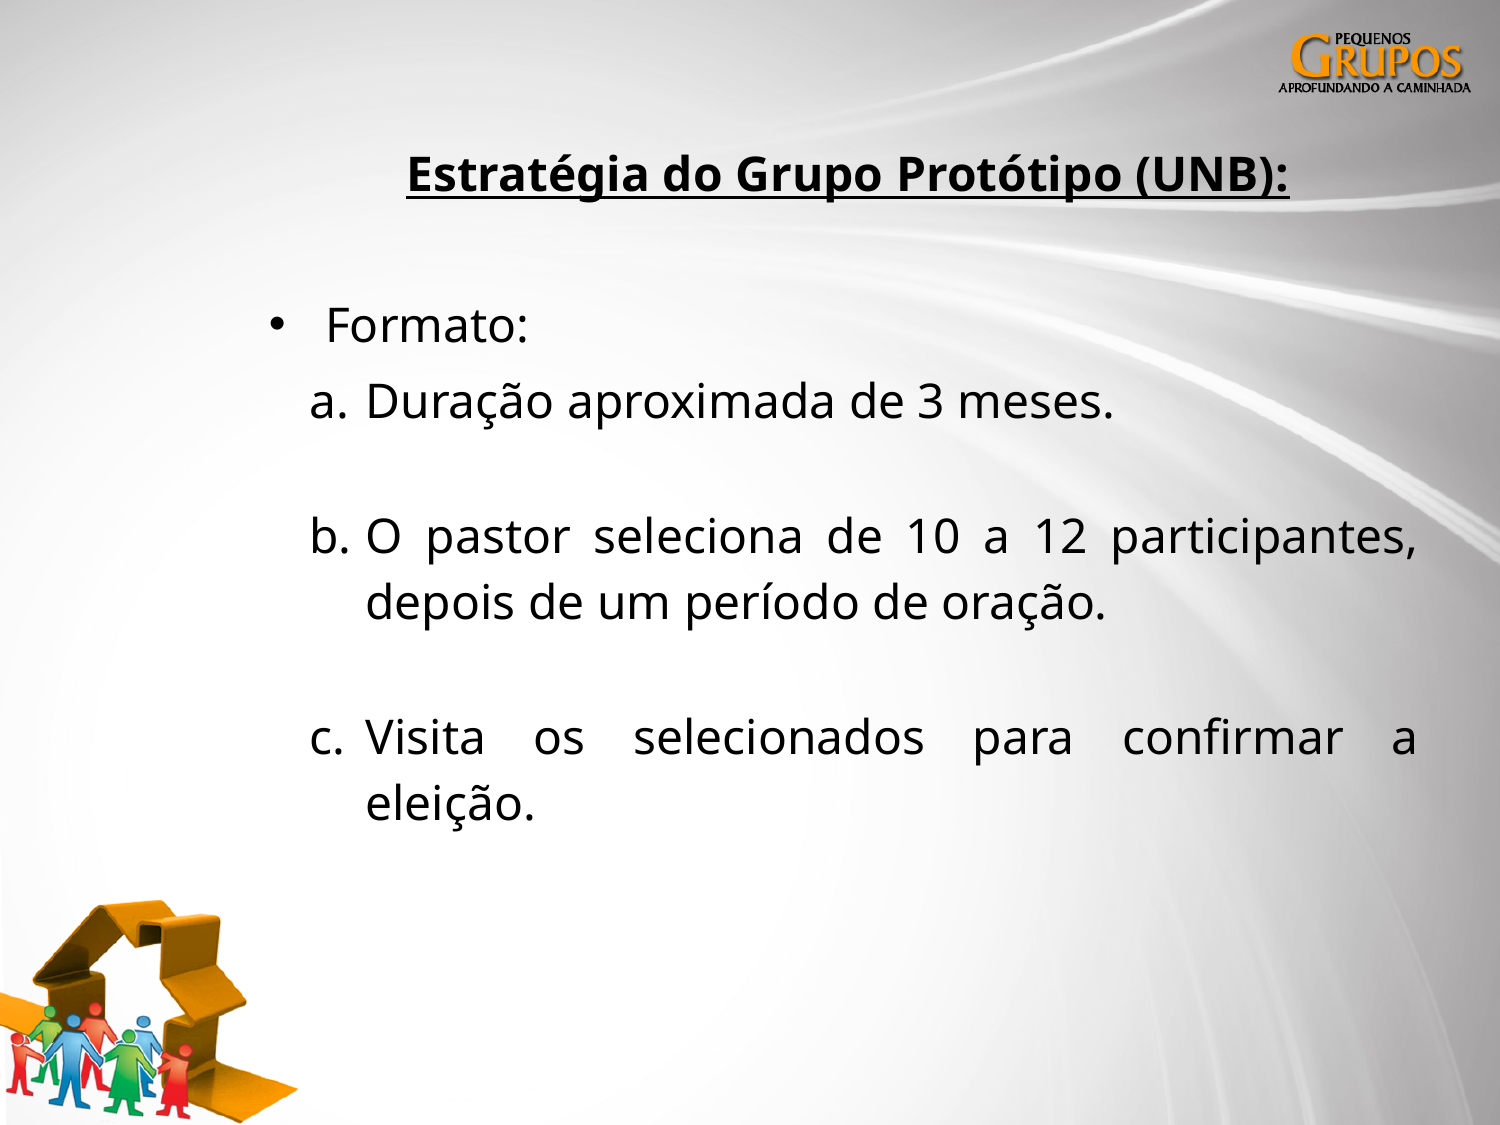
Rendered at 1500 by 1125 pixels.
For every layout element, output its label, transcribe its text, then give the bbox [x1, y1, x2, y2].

title Estratégia do Grupo Protótipo (UNB): [254, 78, 1443, 267]
list Formato: Duração aproximada de 3 meses. O pastor seleciona de 10 a 12 participantes, depois de um período de oração. Visita os selecionados para confirmar a eleição. [253, 287, 1436, 1083]
picture [0, 0, 1500, 1125]
